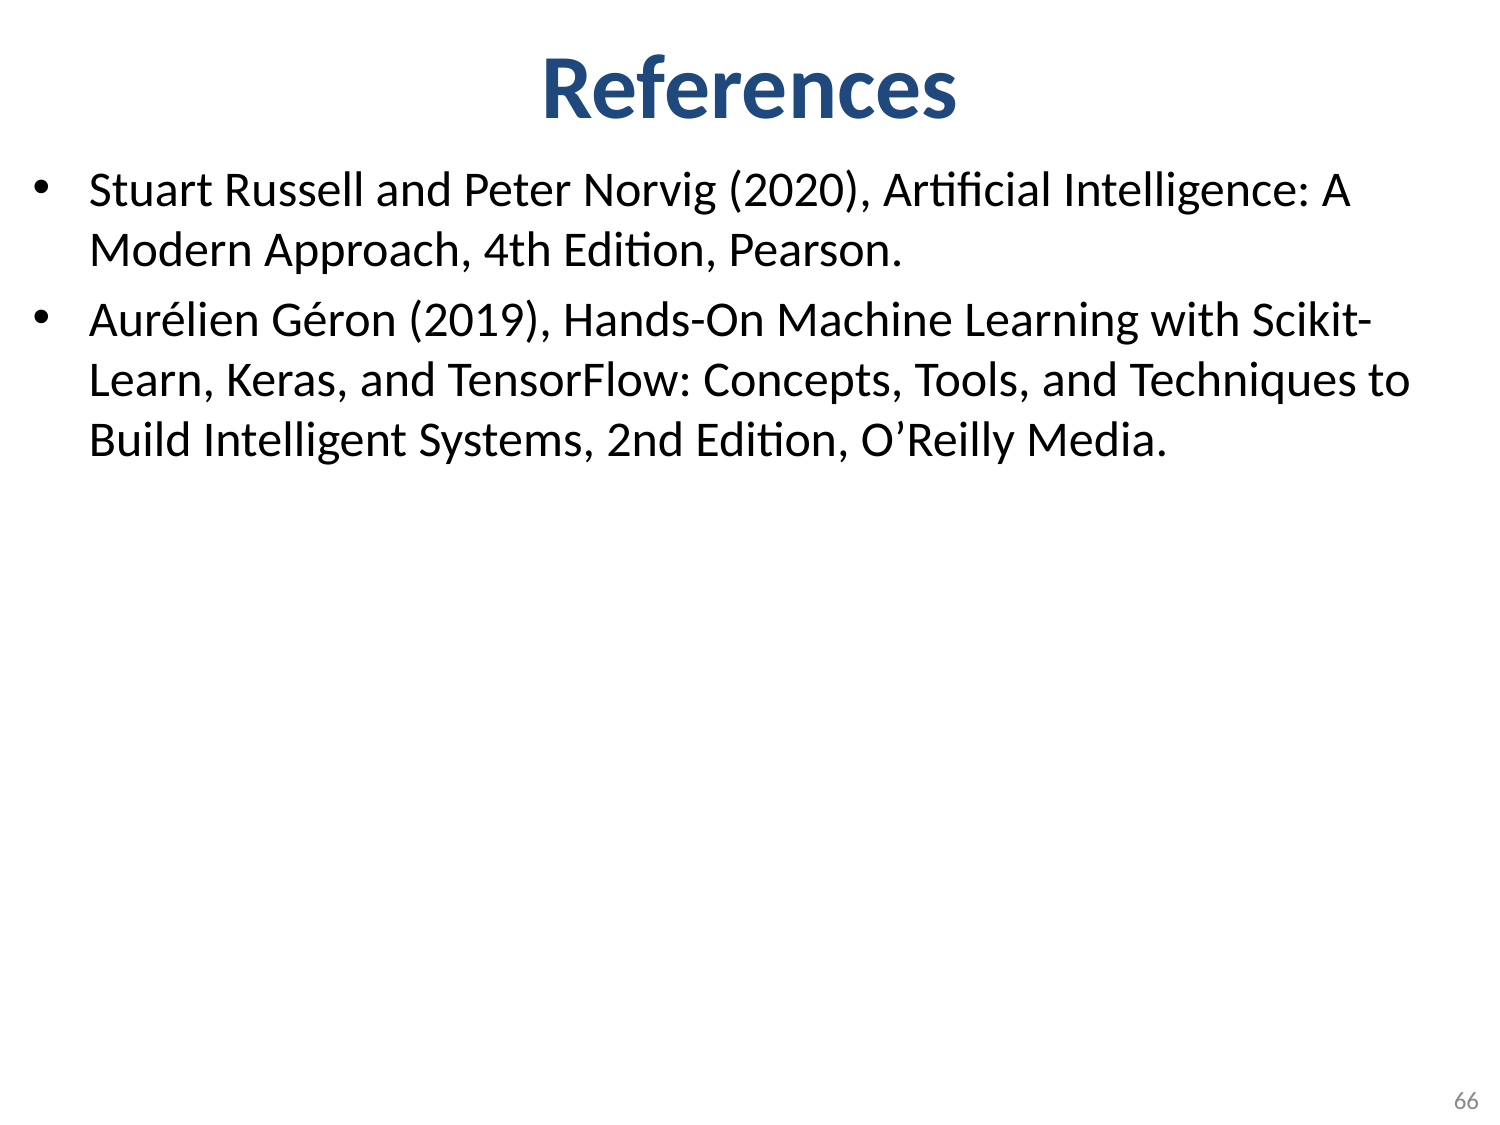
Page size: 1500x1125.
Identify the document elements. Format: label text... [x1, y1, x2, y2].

slide_number 66 [1144, 1069, 1495, 1125]
title References [75, 7, 1425, 149]
list Stuart Russell and Peter Norvig (2020), Artificial Intelligence: A Modern Approach, 4th Edition, Pearson. Aurélien Géron (2019), Hands-On Machine Learning with Scikit-Learn, Keras, and TensorFlow: Concepts, Tools, and Techniques to Build Intelligent Systems, 2nd Edition, O’Reilly Media. [17, 149, 1483, 1106]
